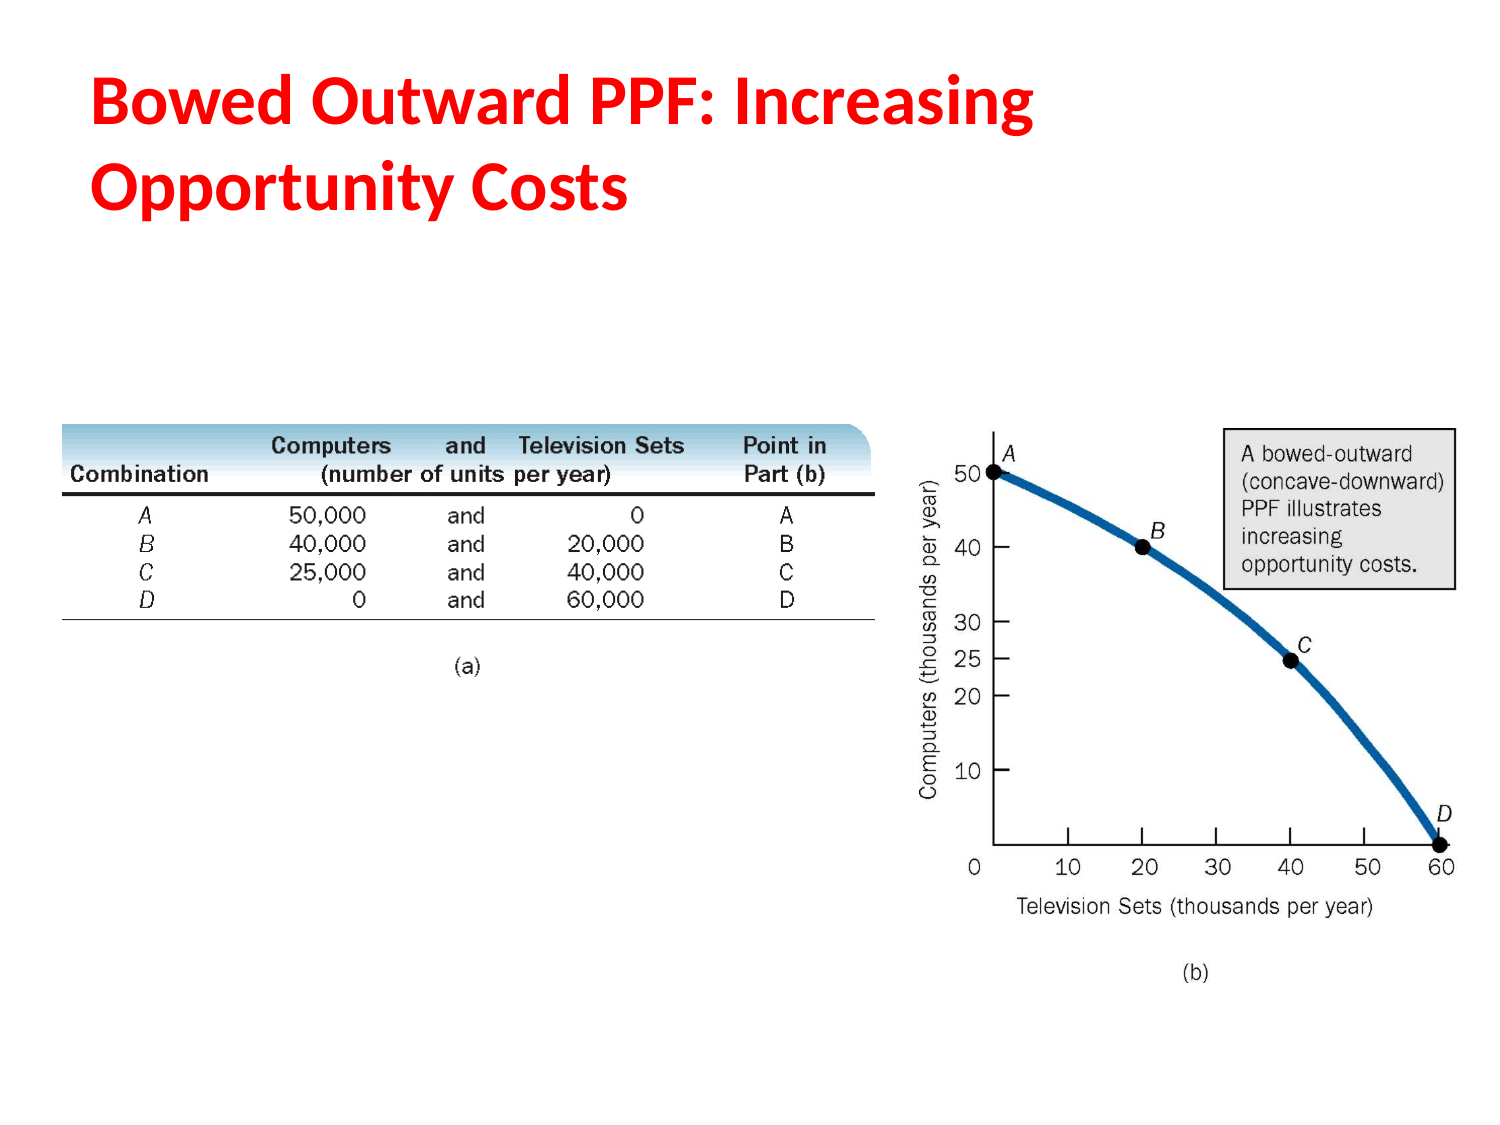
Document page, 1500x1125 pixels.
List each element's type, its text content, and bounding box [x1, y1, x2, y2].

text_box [49, 412, 1476, 1006]
title Bowed Outward PPF: Increasing Opportunity Costs [75, 45, 1425, 233]
